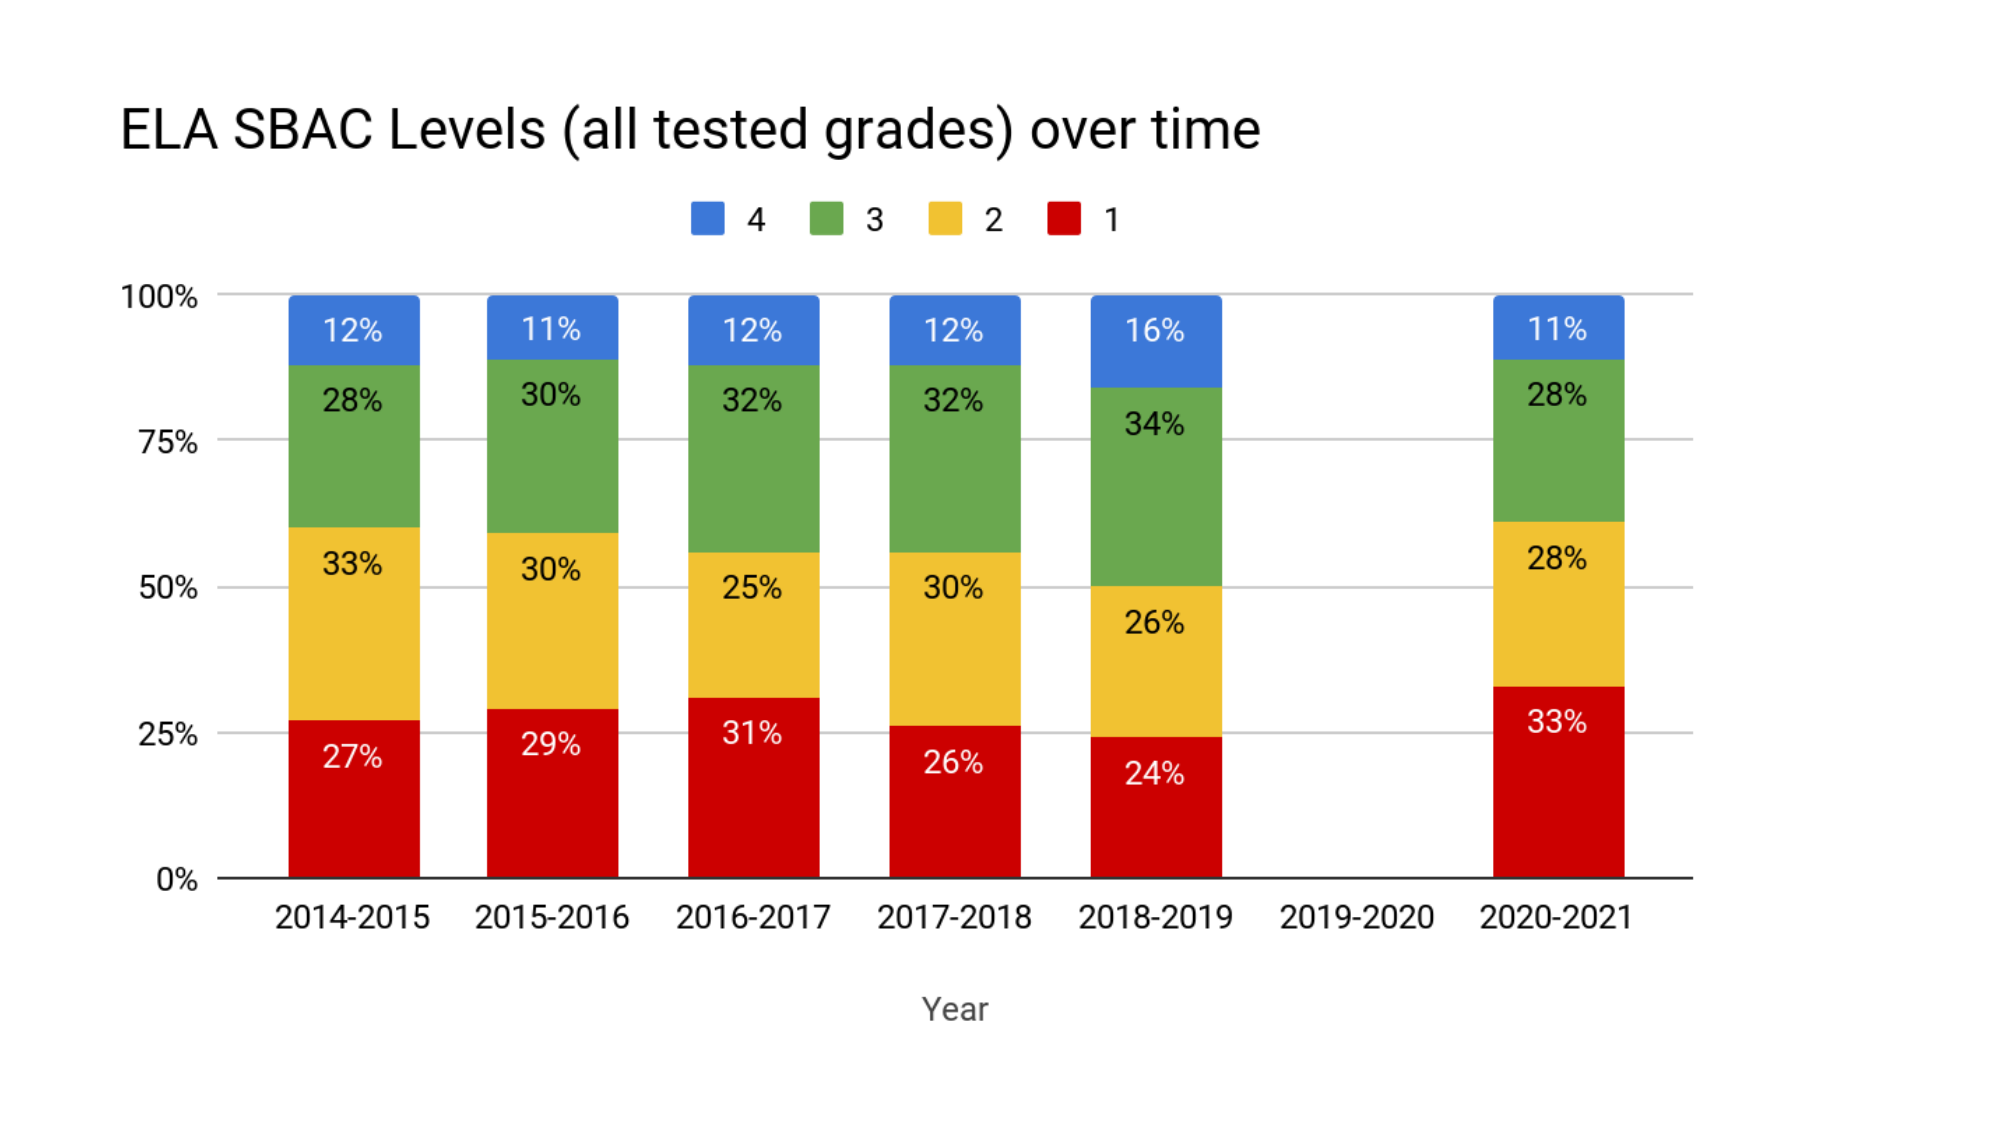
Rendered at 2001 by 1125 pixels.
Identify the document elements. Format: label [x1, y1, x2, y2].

picture [67, 44, 1745, 1081]
